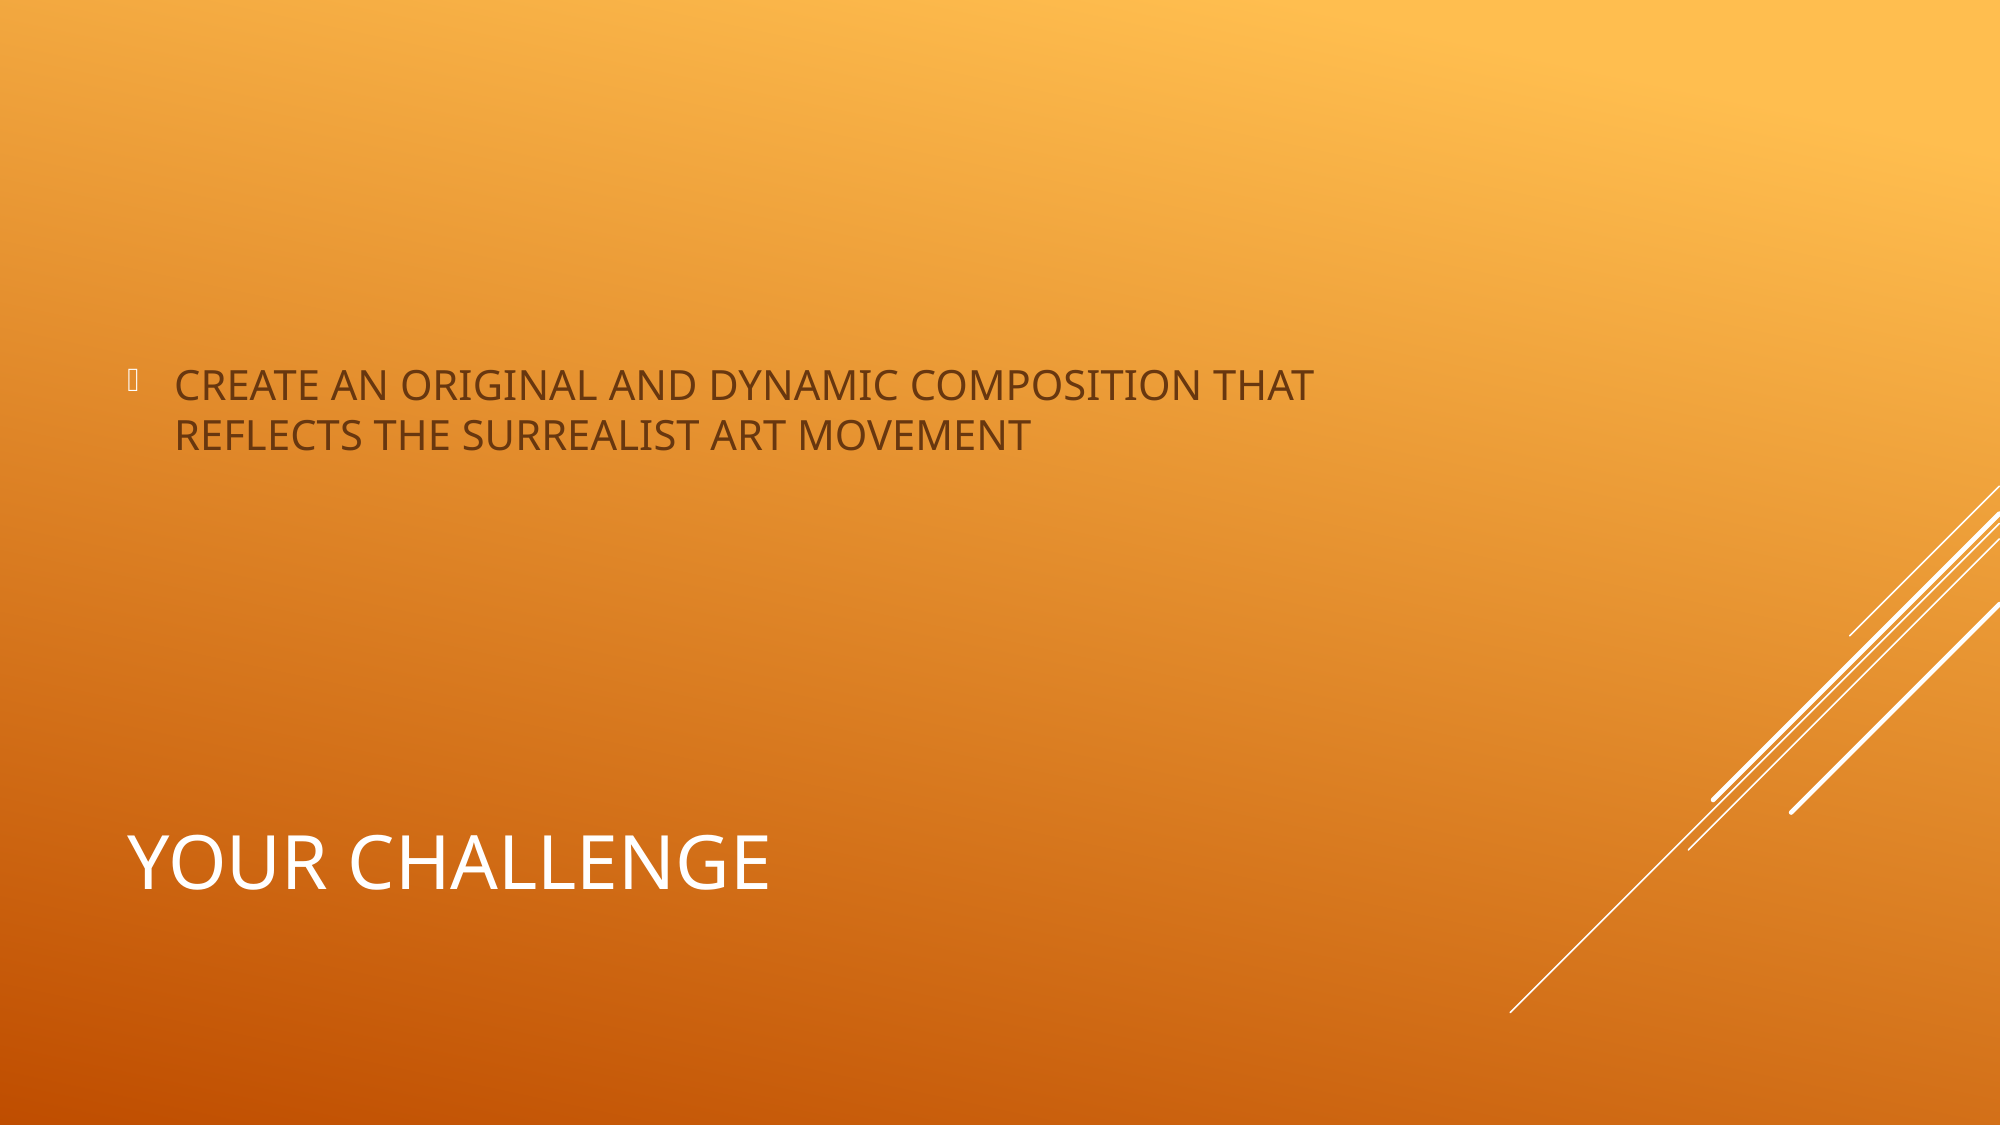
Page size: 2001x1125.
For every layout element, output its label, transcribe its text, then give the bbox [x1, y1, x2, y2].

title YOUR CHALLENGE [112, 736, 1513, 984]
list CREATE AN ORIGINAL AND DYNAMIC COMPOSITION THAT REFLECTS THE SURREALIST ART MOVEMENT [112, 112, 1513, 706]
